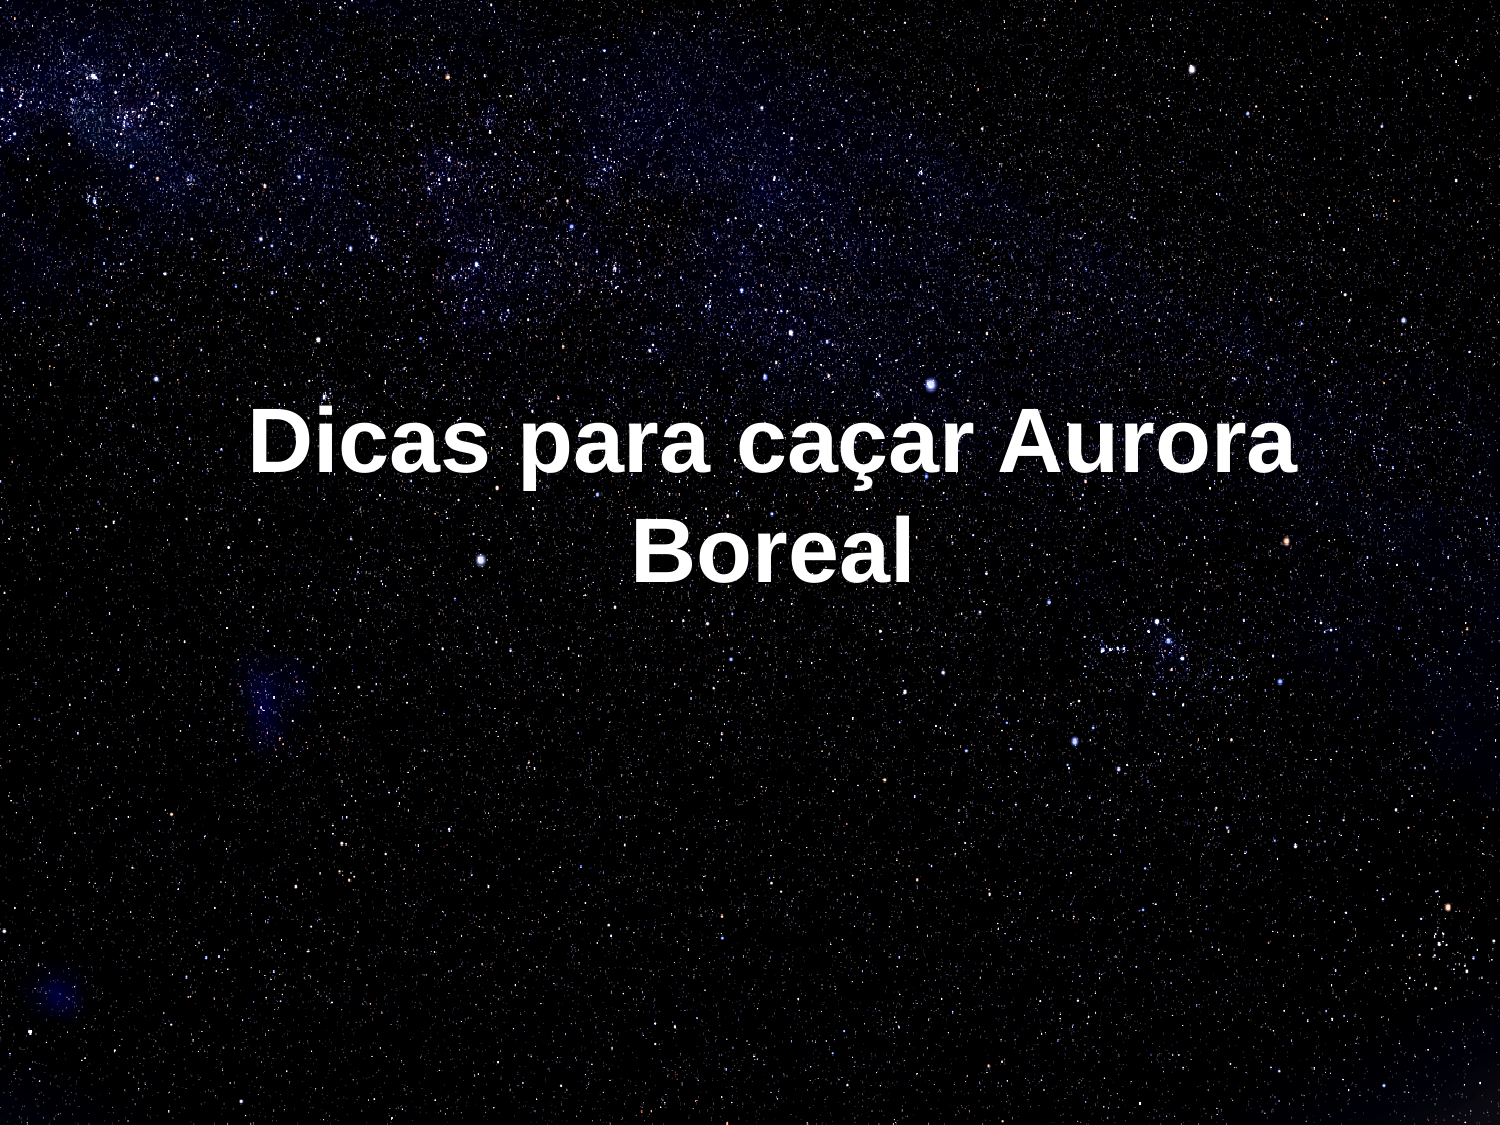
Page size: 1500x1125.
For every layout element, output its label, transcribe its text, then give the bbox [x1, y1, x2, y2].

title Dicas para caçar Aurora Boreal [135, 396, 1411, 585]
picture [0, 0, 1500, 1125]
